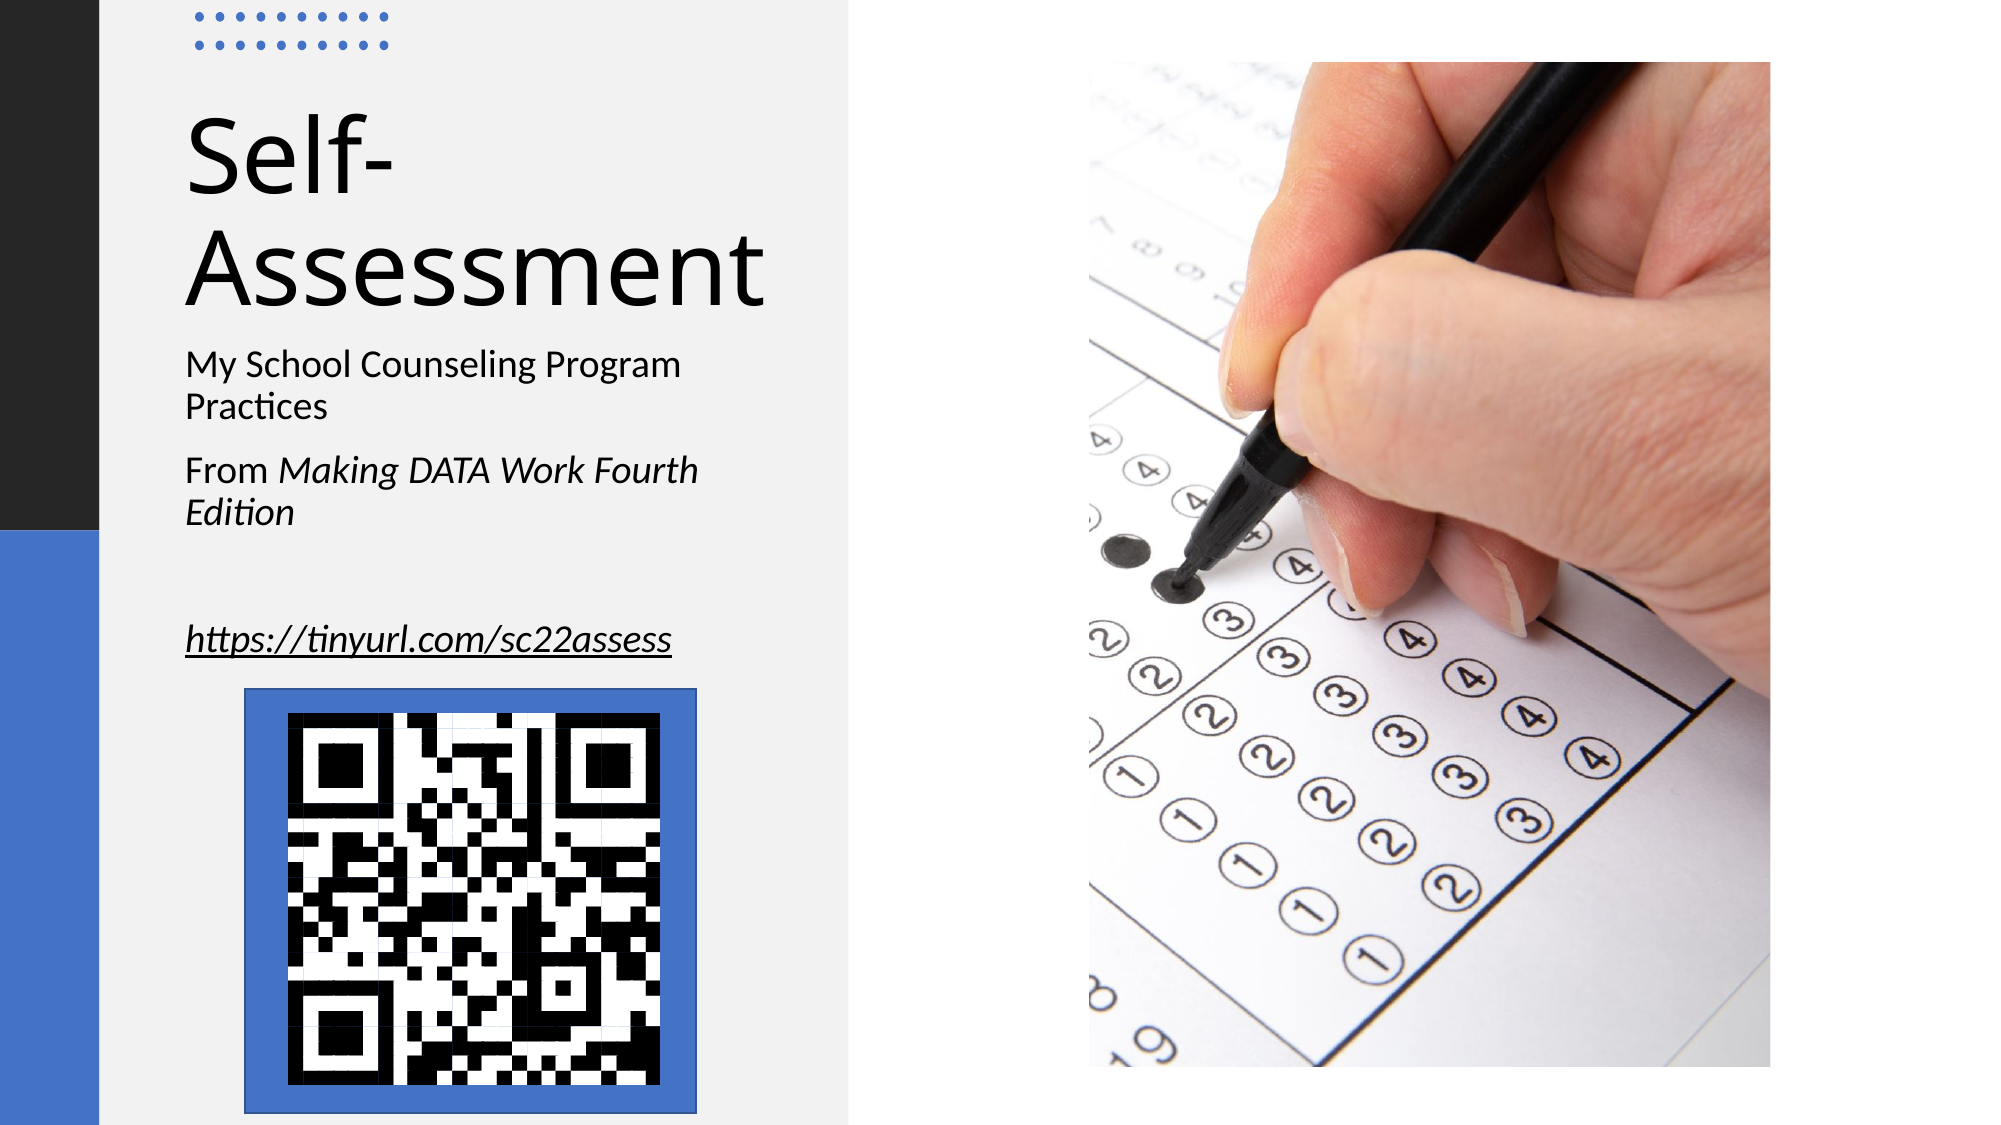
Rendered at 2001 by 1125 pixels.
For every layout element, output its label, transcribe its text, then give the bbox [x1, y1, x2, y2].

text_box [849, 0, 2000, 1125]
picture [1089, 62, 1771, 1067]
picture [288, 712, 660, 1085]
text_box [244, 688, 697, 1114]
text_box [99, 0, 849, 1125]
title Self-Assessment [170, 68, 793, 335]
text_box [0, 0, 99, 529]
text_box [194, 11, 389, 51]
subtitle My School Counseling Program Practices From Making DATA Work Fourth Edition https://tinyurl.com/sc22assess [170, 335, 793, 689]
text_box [0, 529, 99, 1125]
